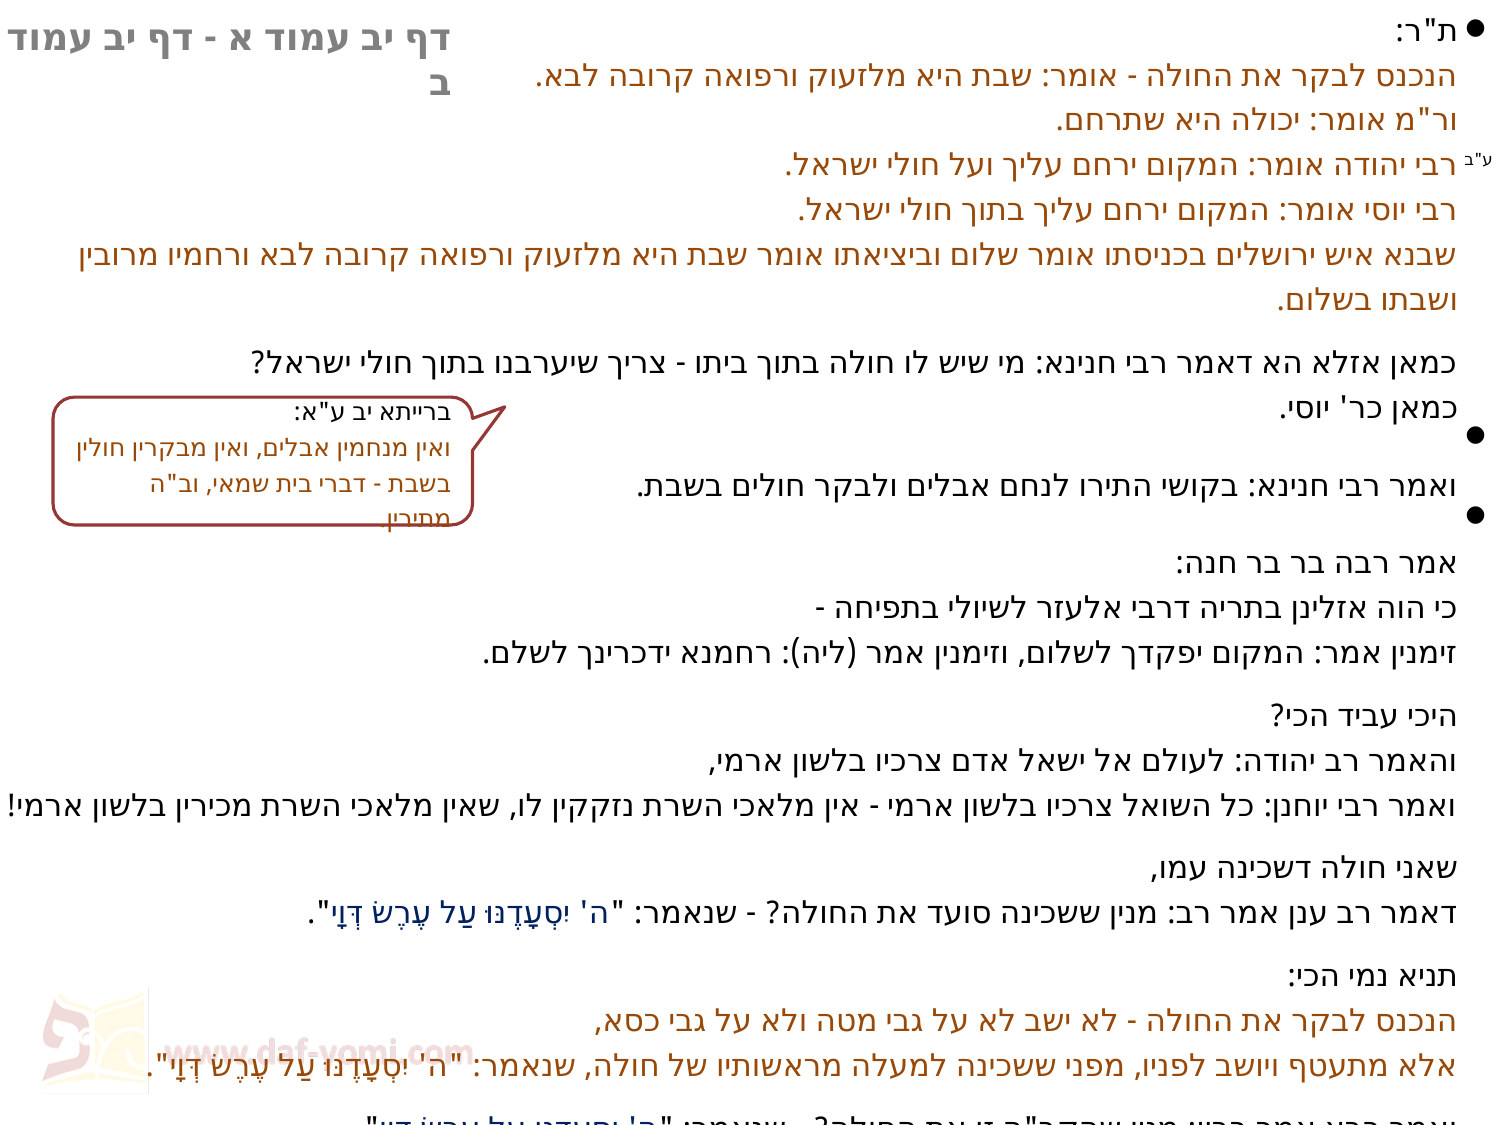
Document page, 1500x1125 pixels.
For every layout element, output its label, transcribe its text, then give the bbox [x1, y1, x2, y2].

text_box ברייתא יב ע"א: ואין מנחמין אבלים, ואין מבקרין חולין בשבת - דברי בית שמאי, וב"ה מתירין. [50, 394, 507, 528]
text_box ת"ר: הנכנס לבקר את החולה - אומר: שבת היא מלזעוק ורפואה קרובה לבא. ור"מ אומר: יכולה היא שתרחם. רבי יהודה אומר: המקום ירחם עליך ועל חולי ישראל. רבי יוסי אומר: המקום ירחם עליך בתוך חולי ישראל. שבנא איש ירושלים בכניסתו אומר שלום וביציאתו אומר שבת היא מלזעוק ורפואה קרובה לבא ורחמיו מרובין ושבתו בשלום. כמאן אזלא הא דאמר רבי חנינא: מי שיש לו חולה בתוך ביתו - צריך שיערבנו בתוך חולי ישראל? כמאן כר' יוסי. ואמר רבי חנינא: בקושי התירו לנחם אבלים ולבקר חולים בשבת. אמר רבה בר בר חנה: כי הוה אזלינן בתריה דרבי אלעזר לשיולי בתפיחה - זימנין אמר: המקום יפקדך לשלום, וזימנין אמר (ליה): רחמנא ידכרינך לשלם. היכי עביד הכי? והאמר רב יהודה: לעולם אל ישאל אדם צרכיו בלשון ארמי, ואמר רבי יוחנן: כל השואל צרכיו בלשון ארמי - אין מלאכי השרת נזקקין לו, שאין מלאכי השרת מכירין בלשון ארמי! שאני חולה דשכינה עמו, דאמר רב ענן אמר רב: מנין ששכינה סועד את החולה? - שנאמר: "ה' יִסְעָדֶנּוּ עַל עֶרֶשׂ דְּוָי". תניא נמי הכי: הנכנס לבקר את החולה - לא ישב לא על גבי מטה ולא על גבי כסא, אלא מתעטף ויושב לפניו, מפני ששכינה למעלה מראשותיו של חולה, שנאמר: "ה' יִסְעָדֶנּוּ עַל עֶרֶשׂ דְּוָי". ואמר רבא אמר רבין: מנין שהקב"ה זן את החולה? - שנאמר: "ה' יִסְעָדֶנּוּ עַל עֶרֶשׂ דְּוָי". [0, 0, 1474, 1125]
text_box ע"ב [1442, 141, 1448, 176]
text_box ● ● ● [1448, 4, 1500, 534]
text_box דף יב עמוד א - דף יב עמוד ב [0, 5, 467, 111]
picture [40, 987, 553, 1098]
